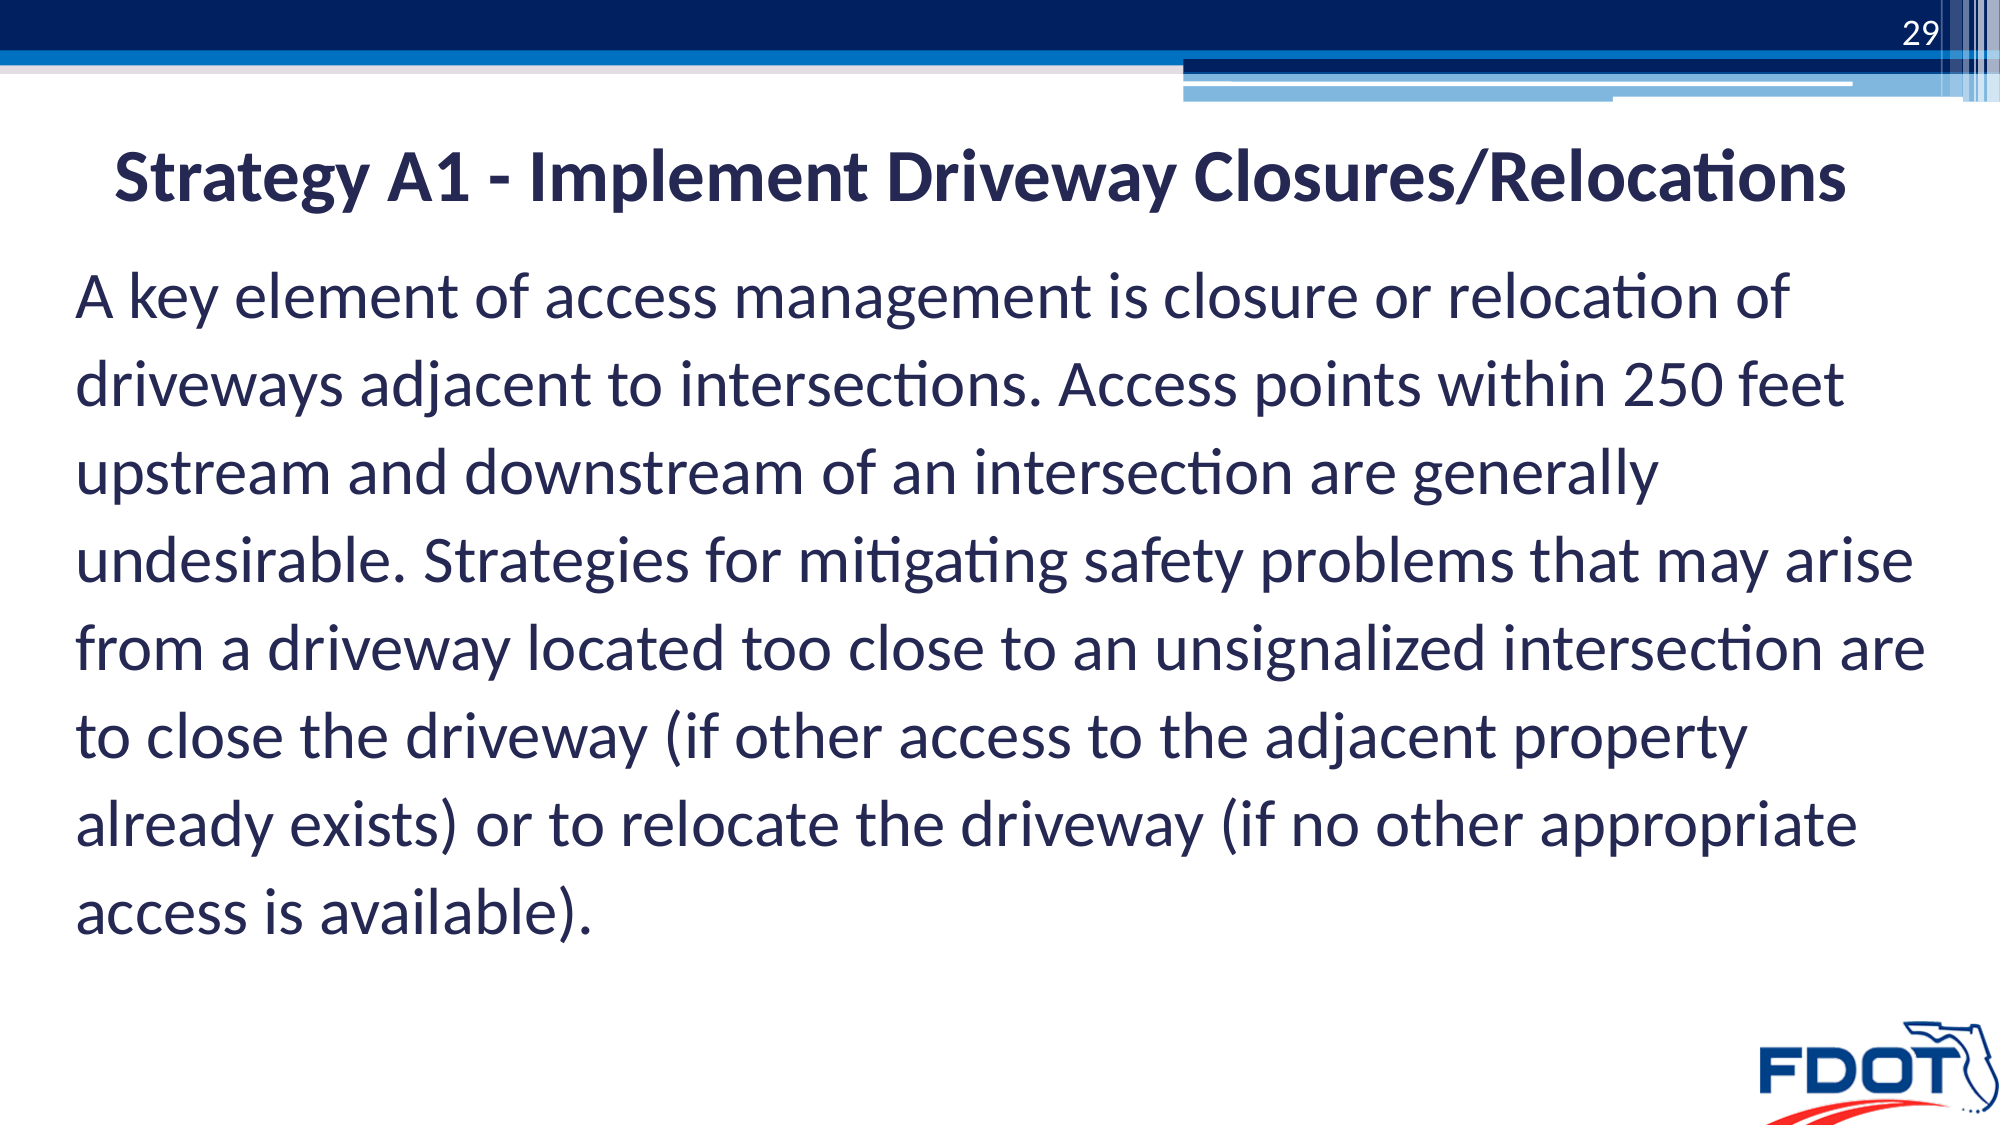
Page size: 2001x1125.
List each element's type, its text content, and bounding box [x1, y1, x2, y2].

slide_number 29 [1788, 0, 1955, 61]
title Strategy A1 - Implement Driveway Closures/Relocations [99, 84, 1900, 236]
list A key element of access management is closure or relocation of driveways adjacent to intersections. Access points within 250 feet upstream and downstream of an intersection are generally undesirable. Strategies for mitigating safety problems that may arise from a driveway located too close to an unsignalized intersection are to close the driveway (if other access to the adjacent property already exists) or to relocate the driveway (if no other appropriate access is available). [60, 236, 1956, 1023]
picture [1759, 1021, 2000, 1125]
